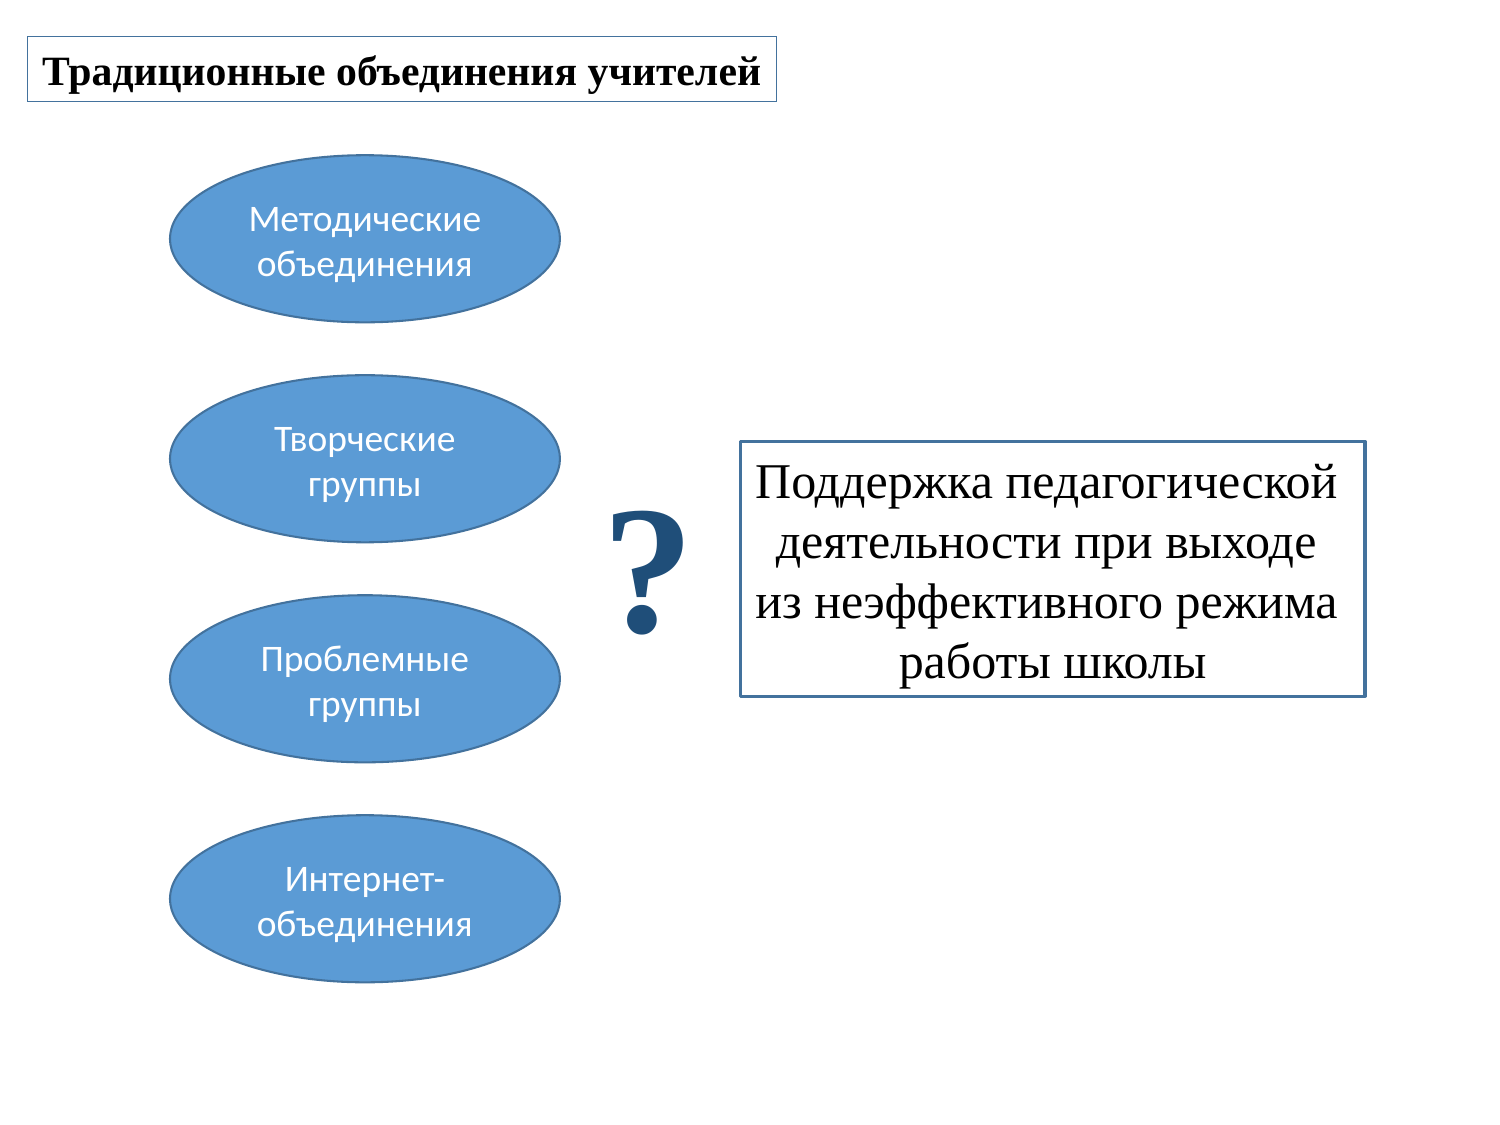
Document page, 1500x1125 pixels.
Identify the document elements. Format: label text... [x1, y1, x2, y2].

text_box Традиционные объединения учителей [27, 36, 777, 102]
text_box Интернет-объединения [168, 814, 561, 984]
text_box Методические объединения [168, 154, 561, 324]
text_box Творческие группы [168, 374, 561, 544]
text_box ? [587, 441, 710, 677]
text_box Проблемные группы [168, 594, 561, 764]
text_box Поддержка педагогической деятельности при выходе из неэффективного режима работы школы [740, 441, 1366, 697]
